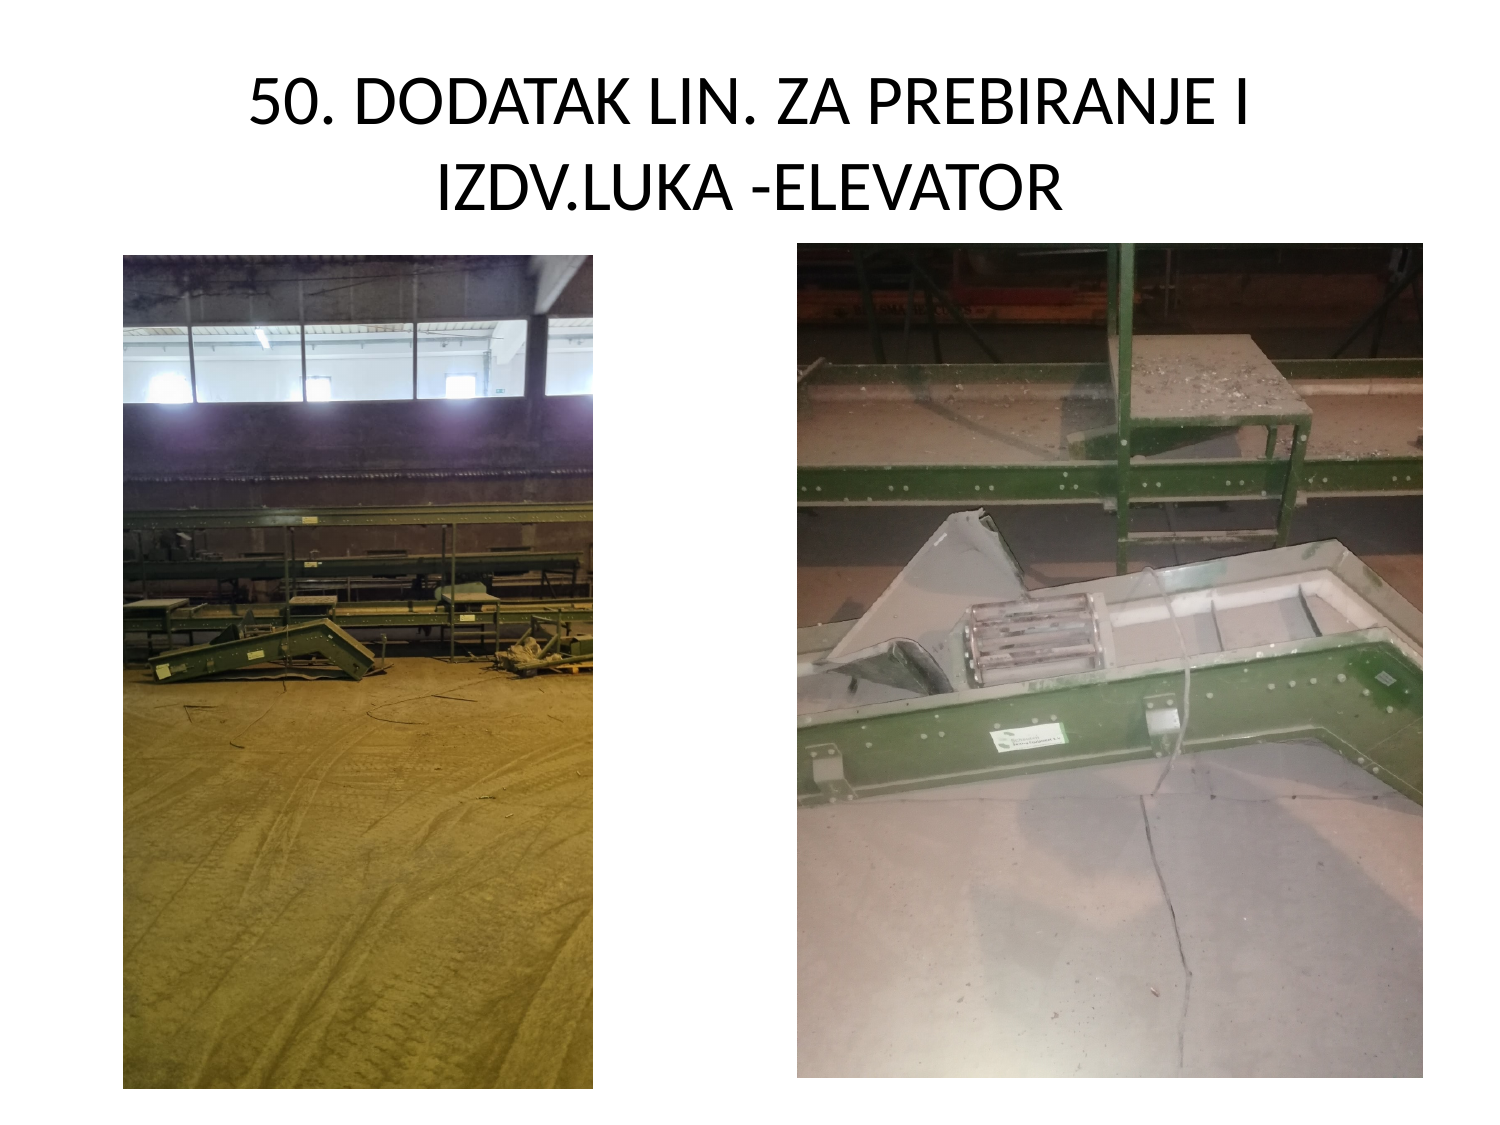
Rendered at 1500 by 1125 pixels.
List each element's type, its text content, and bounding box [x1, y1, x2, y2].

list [123, 255, 593, 1089]
title 50. DODATAK LIN. ZA PREBIRANJE I IZDV.LUKA -ELEVATOR [75, 45, 1425, 233]
picture [796, 243, 1424, 1078]
